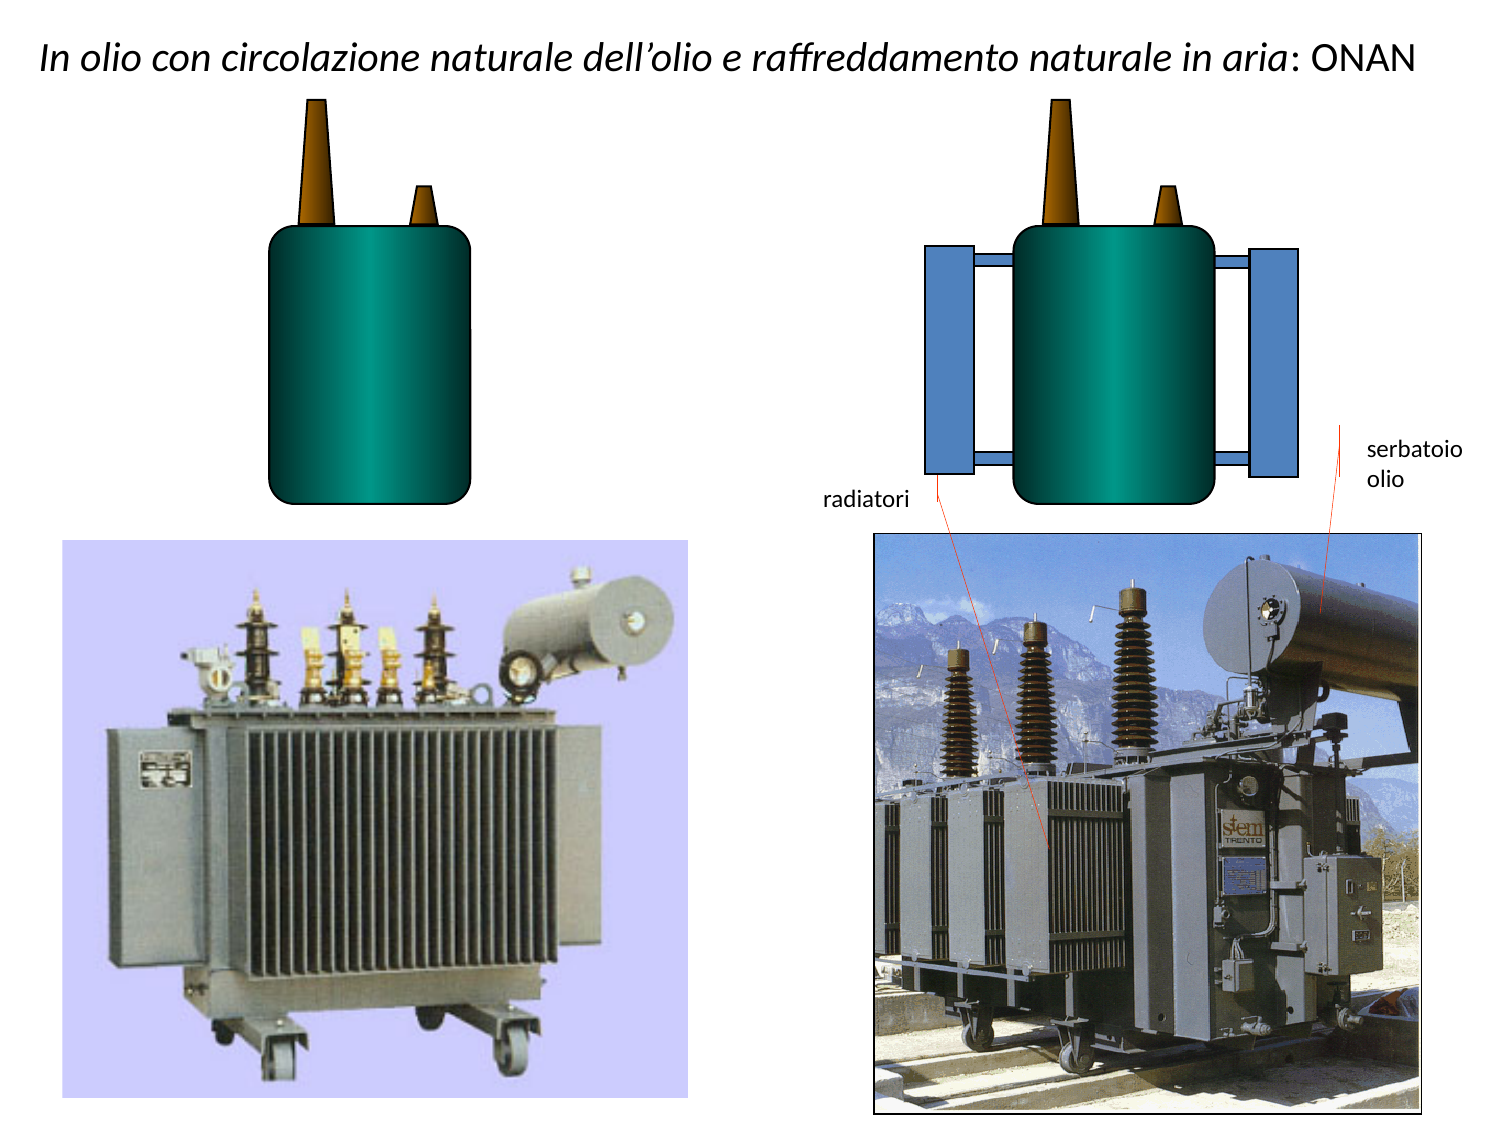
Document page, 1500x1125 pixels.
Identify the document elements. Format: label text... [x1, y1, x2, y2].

text_box serbatoio olio [1352, 425, 1500, 477]
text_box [924, 99, 1299, 505]
text_box radiatori [800, 475, 919, 502]
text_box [874, 534, 1421, 1113]
text_box In olio con circolazione naturale dell’olio e raffreddamento naturale in aria: ONAN [12, 22, 1453, 88]
picture [62, 540, 689, 1098]
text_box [268, 99, 471, 505]
